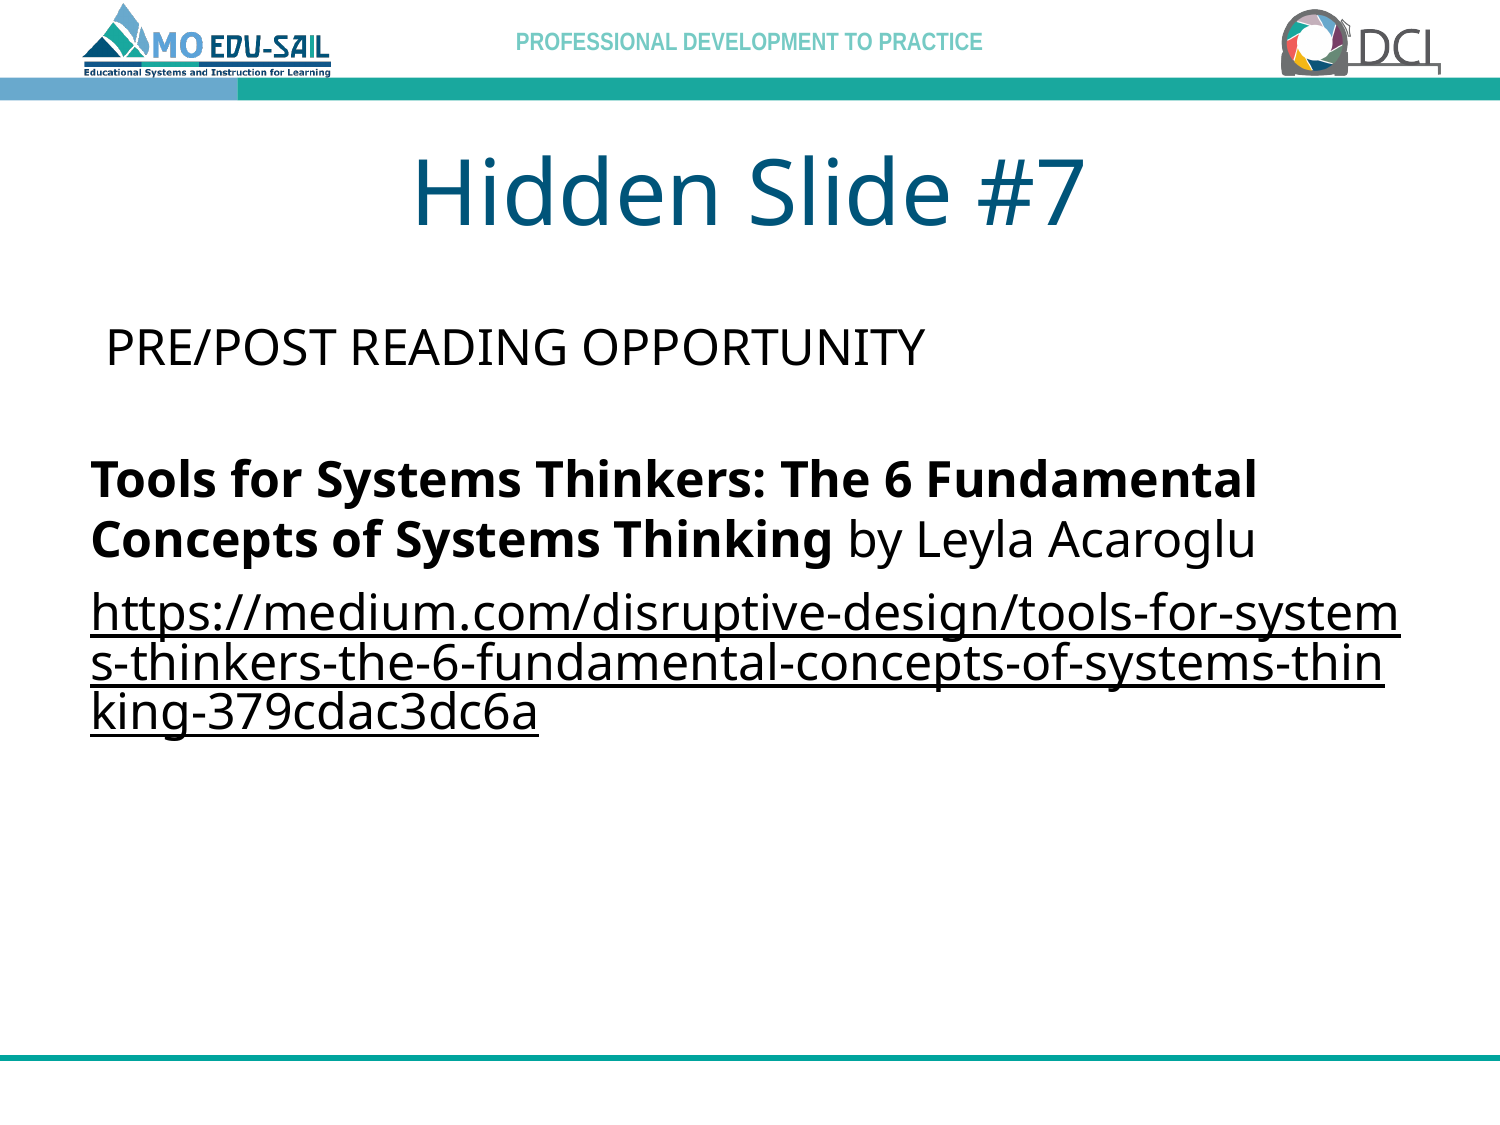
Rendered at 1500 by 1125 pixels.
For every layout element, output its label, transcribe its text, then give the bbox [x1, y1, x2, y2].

list PRE/POST READING OPPORTUNITY Tools for Systems Thinkers: The 6 Fundamental Concepts of Systems Thinking by Leyla Acaroglu https://medium.com/disruptive-design/tools-for-systems-thinkers-the-6-fundamental-concepts-of-systems-thinking-379cdac3dc6a [75, 299, 1425, 950]
title Hidden Slide #7 [75, 98, 1425, 279]
picture [1281, 9, 1441, 76]
picture [82, 0, 331, 81]
